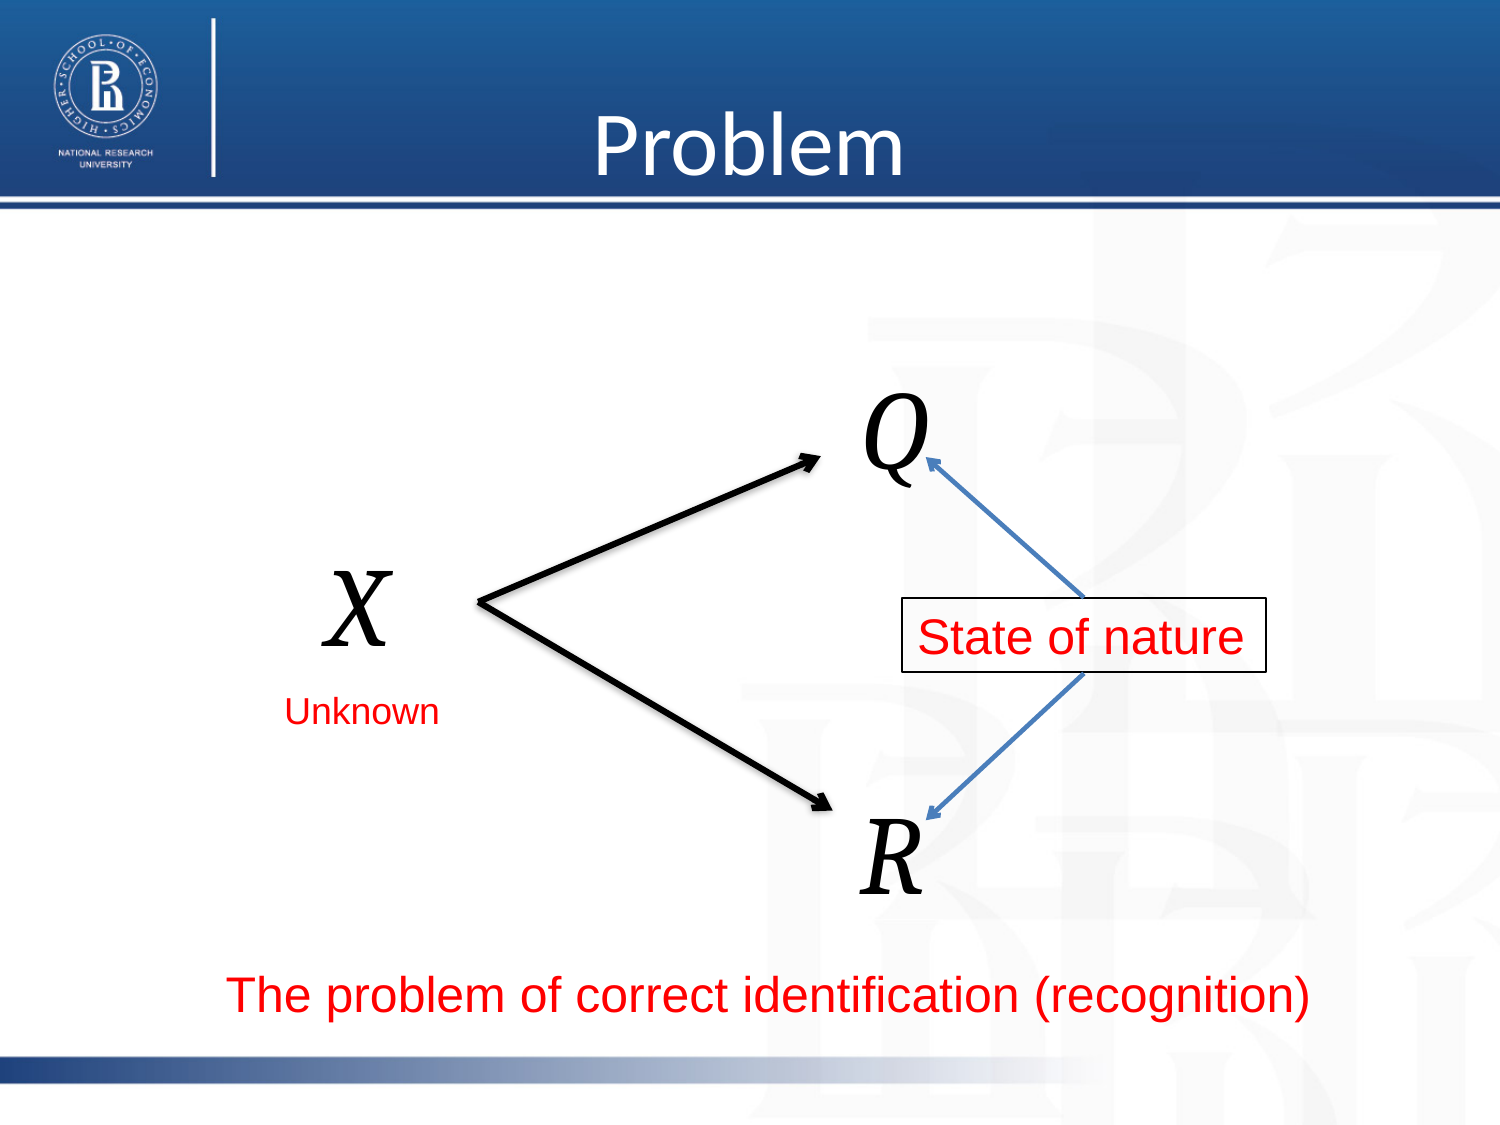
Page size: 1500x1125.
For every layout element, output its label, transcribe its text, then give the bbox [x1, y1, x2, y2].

text_box X [312, 527, 472, 677]
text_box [478, 455, 822, 601]
text_box Q [844, 349, 1010, 500]
text_box [0, 0, 1500, 75]
title Problem [74, 75, 1426, 233]
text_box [931, 667, 1079, 827]
picture [0, 75, 1500, 1125]
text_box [478, 602, 833, 811]
text_box Unknown [269, 679, 472, 740]
text_box R [844, 775, 1010, 925]
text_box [934, 447, 1076, 607]
text_box State of nature [902, 597, 1266, 673]
text_box The problem of correct identification (recognition) [210, 955, 1372, 1031]
